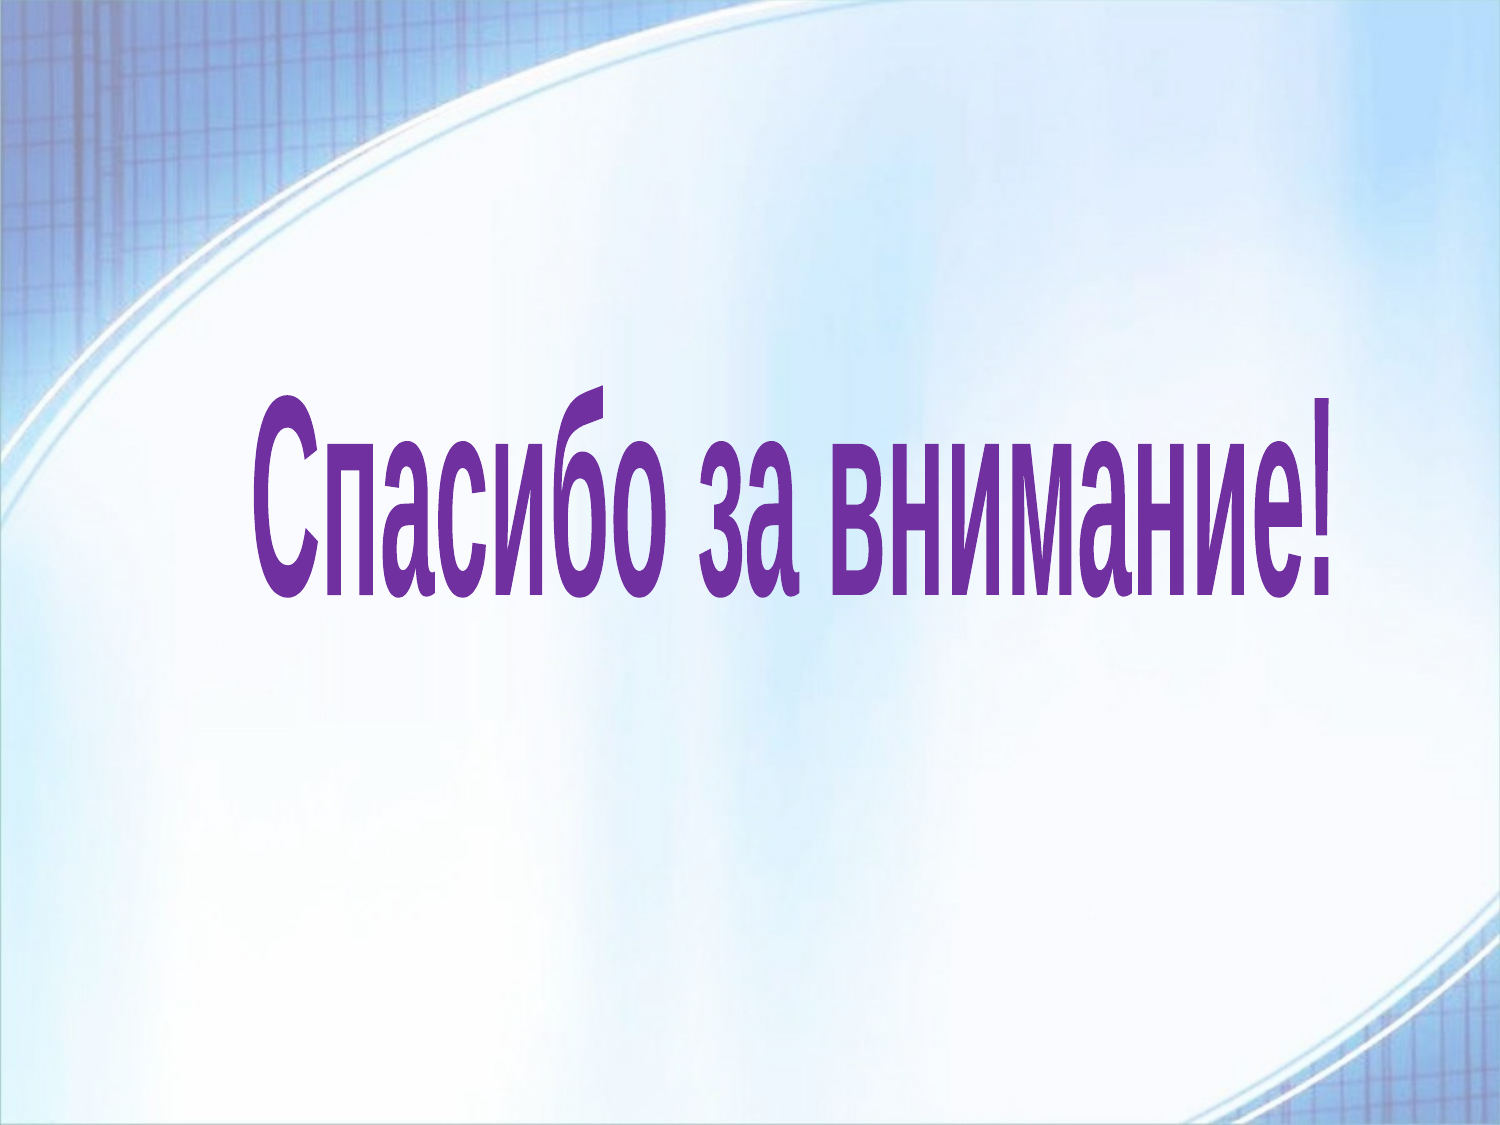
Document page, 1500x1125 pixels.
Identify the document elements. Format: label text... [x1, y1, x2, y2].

table_cell 69 162 087,00 [0, 0, 1500, 1125]
